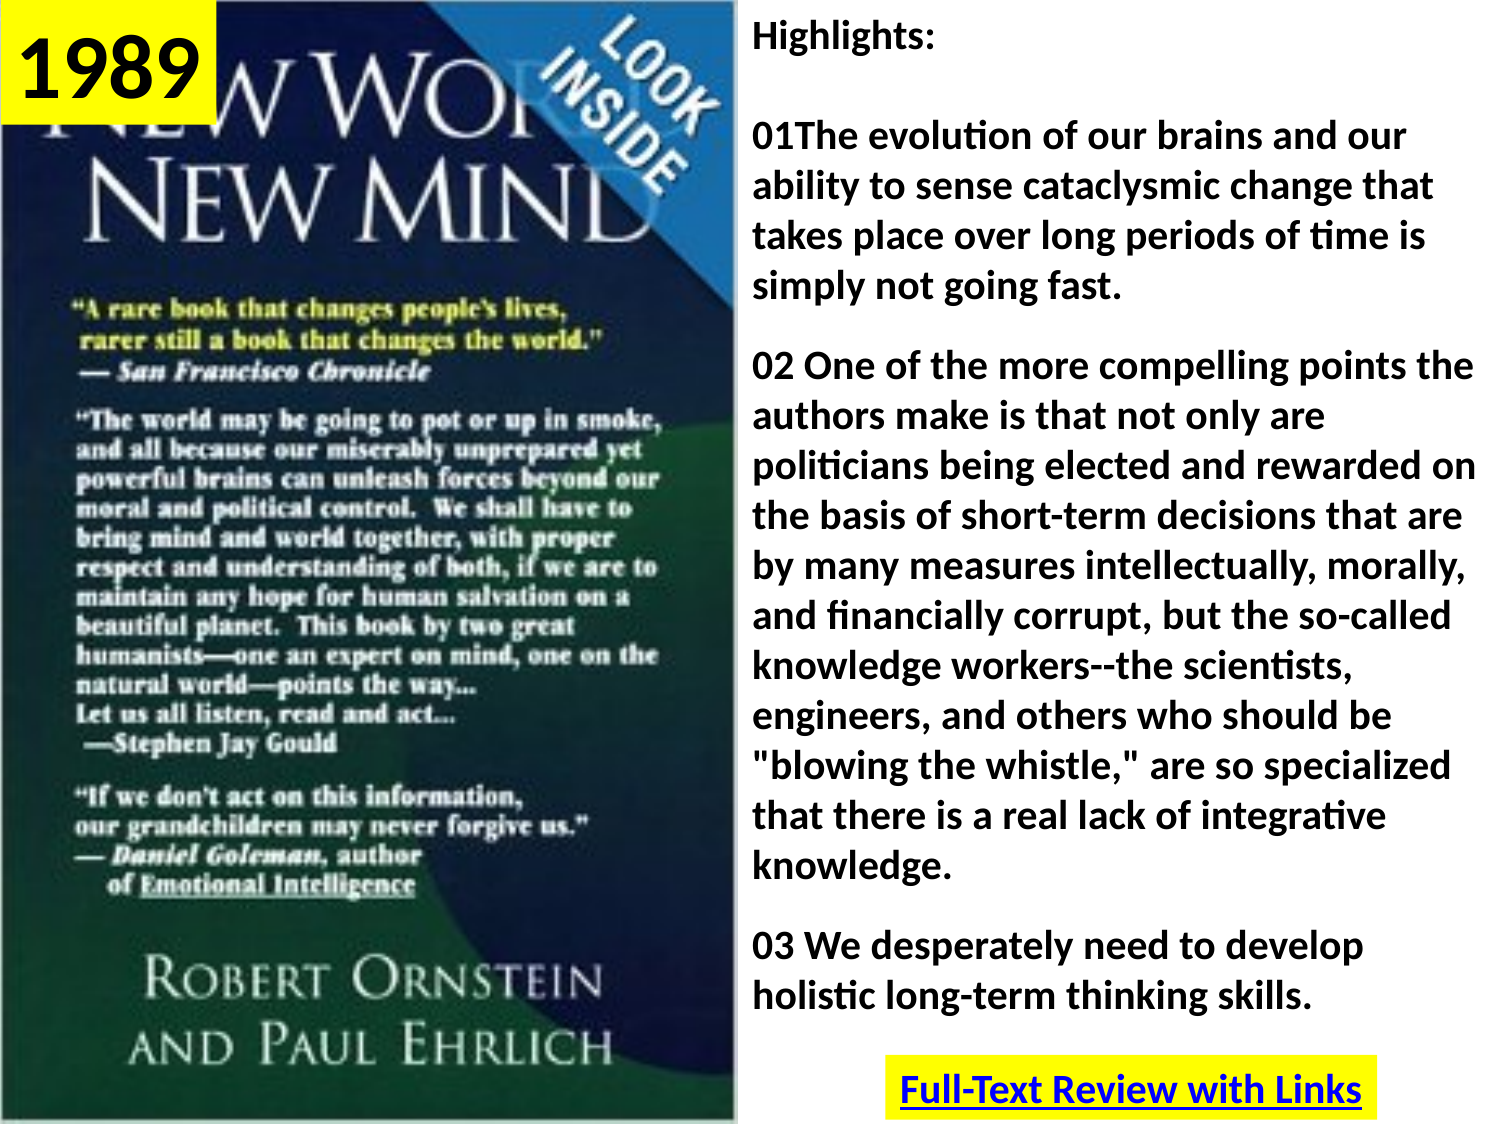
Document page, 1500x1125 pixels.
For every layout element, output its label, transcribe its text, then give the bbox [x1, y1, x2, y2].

picture [0, 0, 738, 1125]
text_box Full-Text Review with Links [885, 1054, 1378, 1120]
text_box Highlights: 01The evolution of our brains and our ability to sense cataclysmic change that takes place over long periods of time is simply not going fast. 02 One of the more compelling points the authors make is that not only are politicians being elected and rewarded on the basis of short-term decisions that are by many measures intellectually, morally, and financially corrupt, but the so-called knowledge workers--the scientists, engineers, and others who should be "blowing the whistle," are so specialized that there is a real lack of integrative knowledge. 03 We desperately need to develop holistic long-term thinking skills. [738, 0, 1500, 1025]
